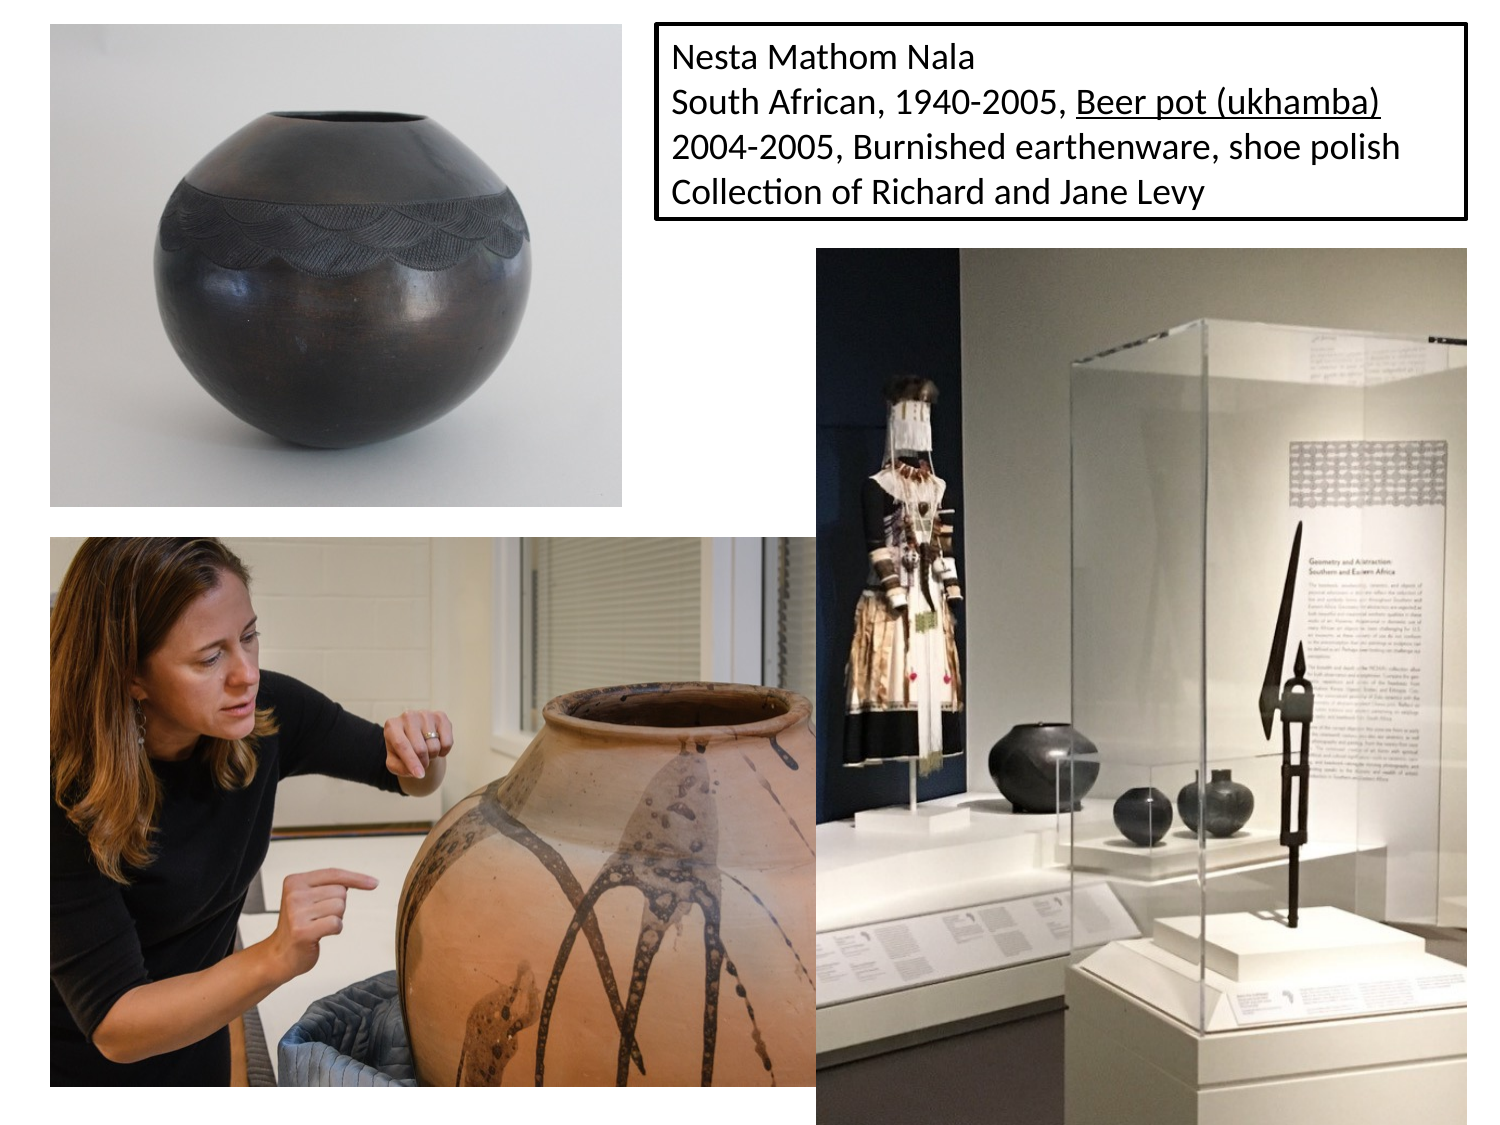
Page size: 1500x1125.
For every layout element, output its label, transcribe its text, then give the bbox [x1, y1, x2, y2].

picture [49, 248, 1467, 1125]
text_box Nesta Mathom Nala South African, 1940-2005, Beer pot (ukhamba) 2004-2005, Burnished earthenware, shoe polish Collection of Richard and Jane Levy [654, 22, 1468, 221]
picture [49, 24, 622, 507]
